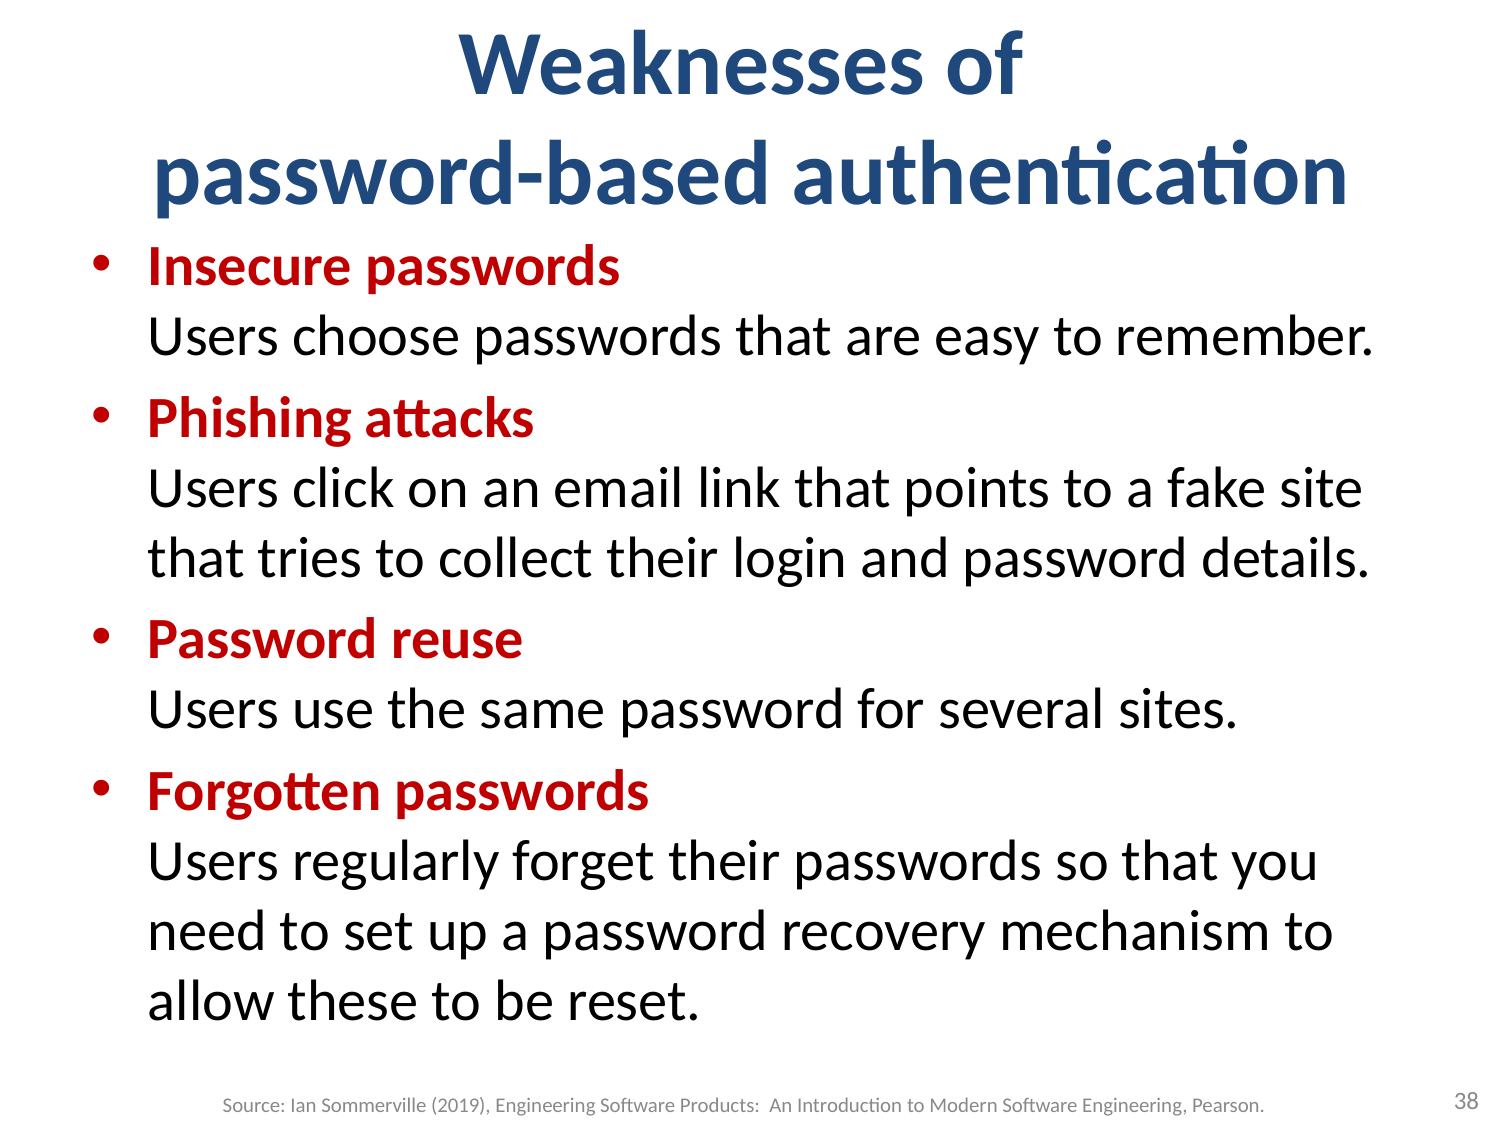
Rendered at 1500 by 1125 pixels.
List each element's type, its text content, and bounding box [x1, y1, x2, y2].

title Weaknesses of password-based authentication [76, 19, 1427, 208]
list Insecure passwords Users choose passwords that are easy to remember. Phishing attacks Users click on an email link that points to a fake site that tries to collect their login and password details. Password reuse Users use the same password for several sites. Forgotten passwords Users regularly forget their passwords so that you need to set up a password recovery mechanism to allow these to be reset. [76, 219, 1427, 1070]
slide_number 38 [1144, 1069, 1495, 1125]
footer Source: Ian Sommerville (2019), Engineering Software Products: An Introduction to Modern Software Engineering, Pearson. [100, 1082, 1388, 1125]
